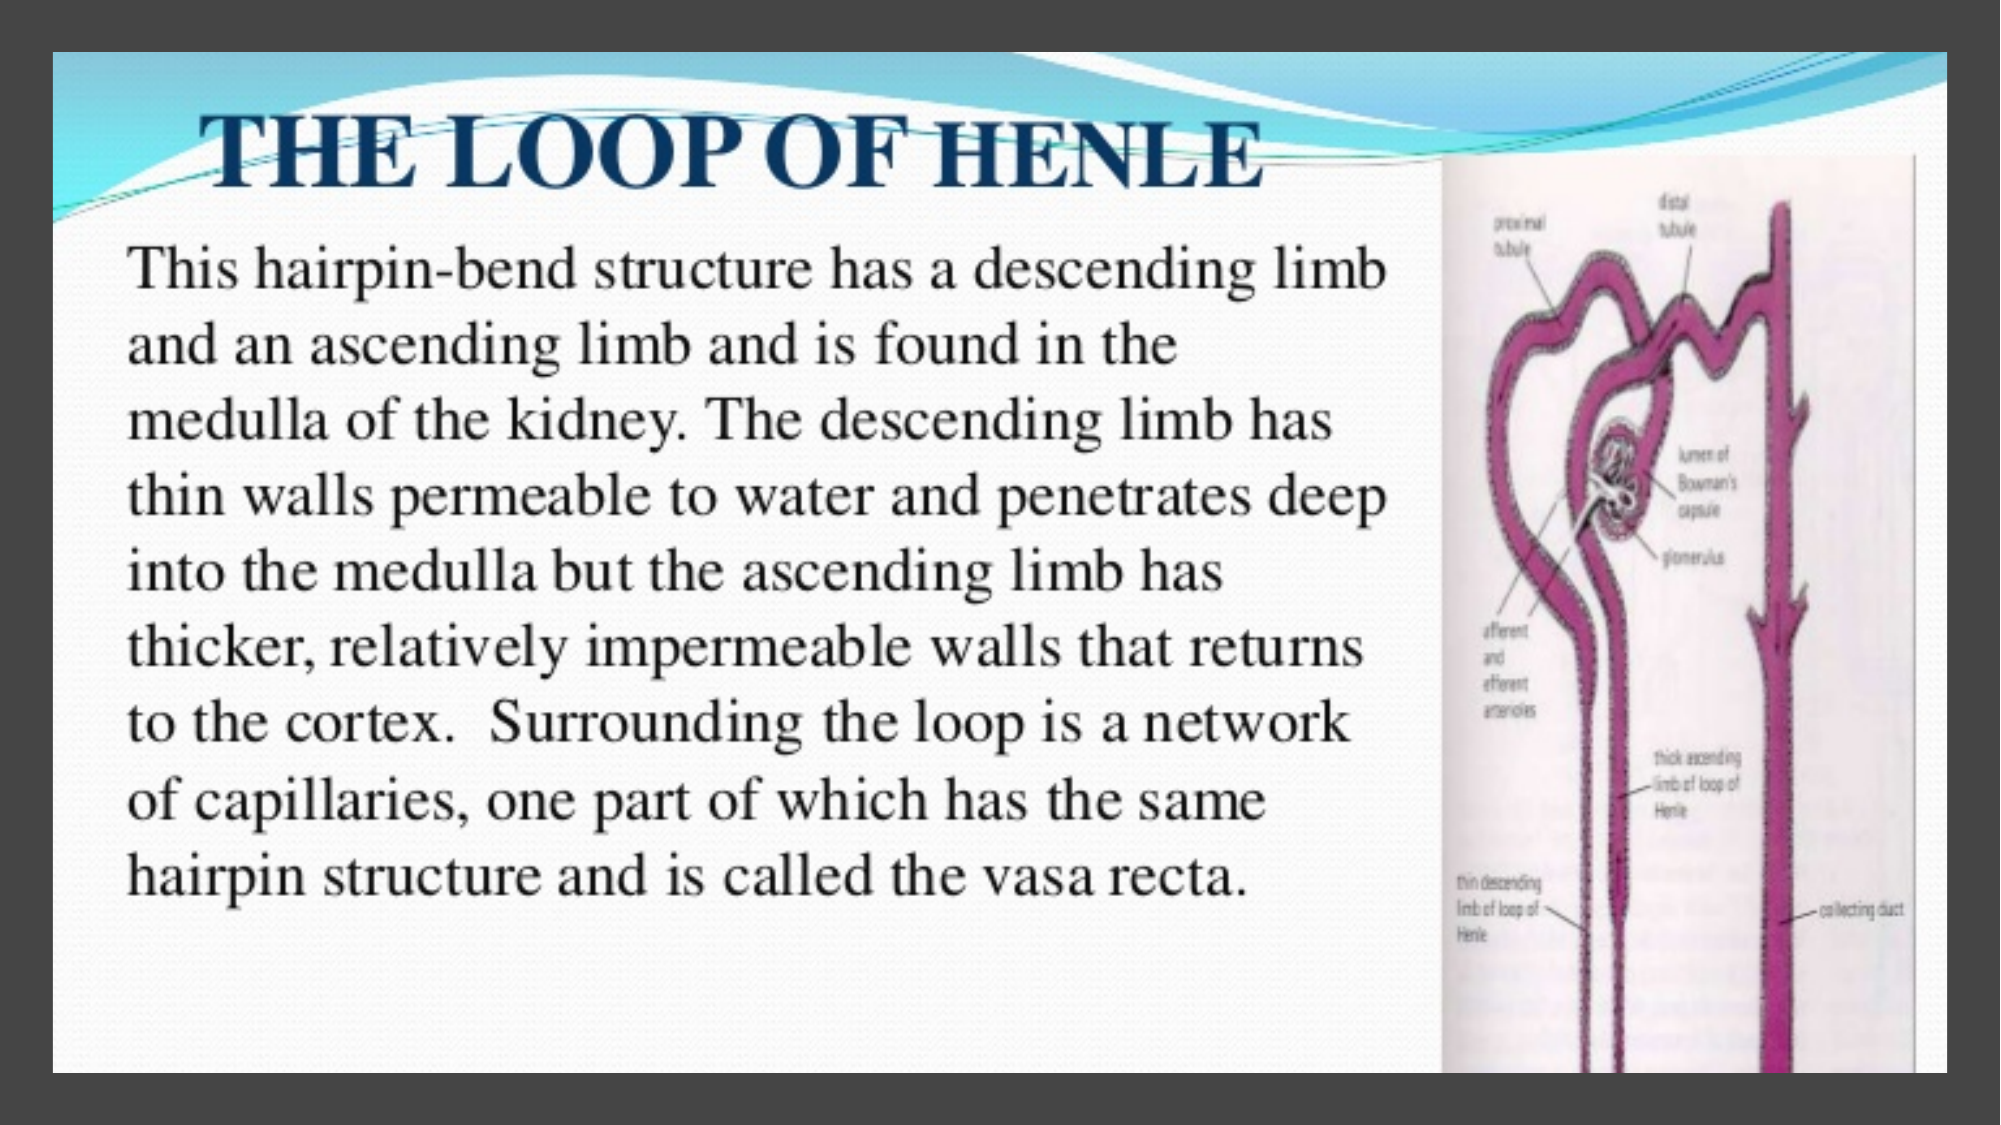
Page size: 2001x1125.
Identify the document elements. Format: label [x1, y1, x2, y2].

picture [52, 52, 1948, 1073]
